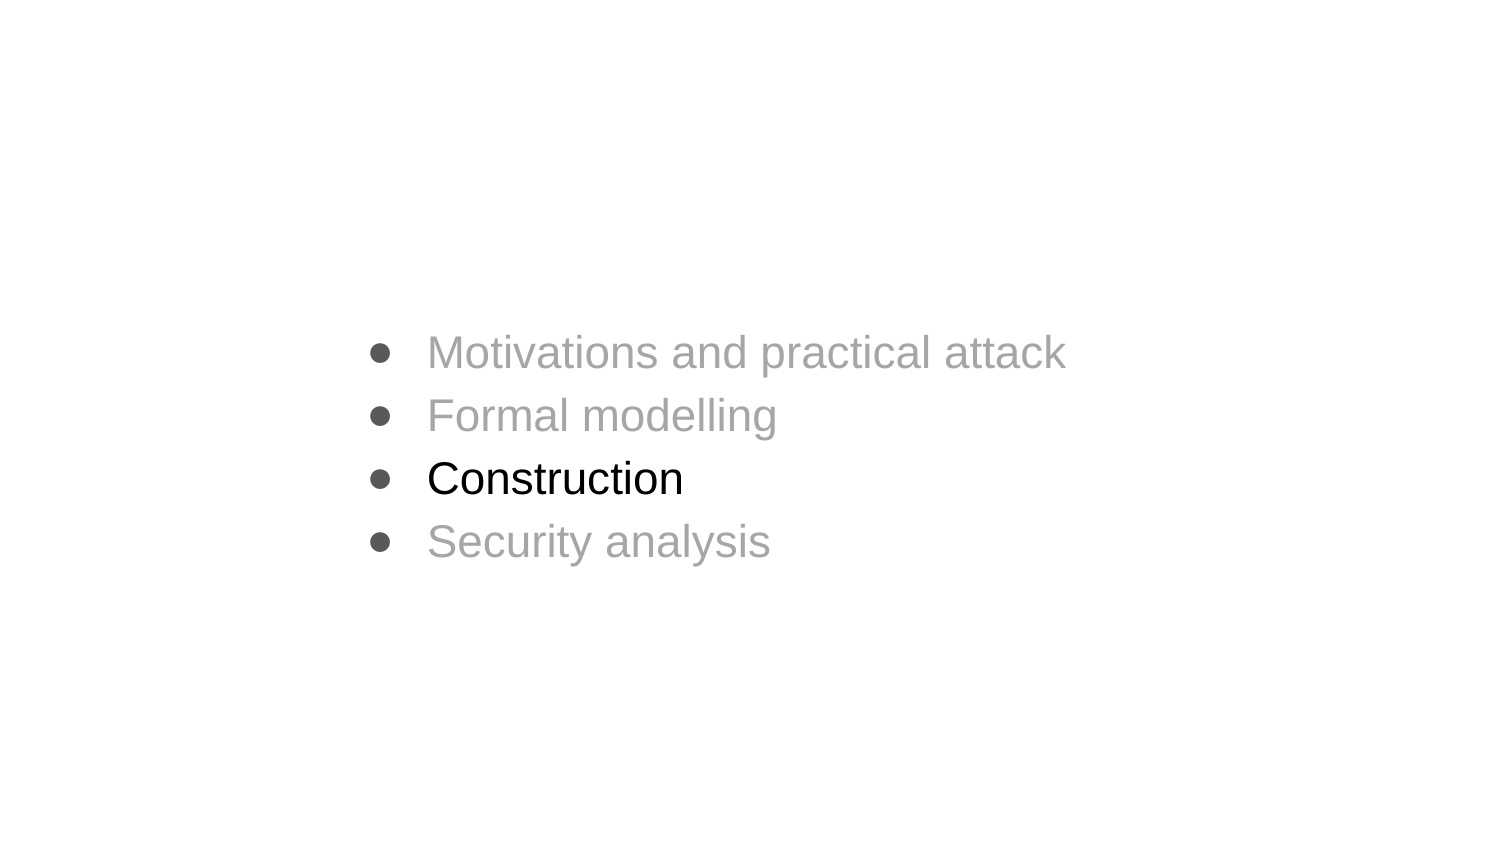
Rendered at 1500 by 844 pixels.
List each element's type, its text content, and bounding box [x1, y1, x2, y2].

list Motivations and practical attack Formal modelling Construction Security analysis [336, 200, 1164, 681]
